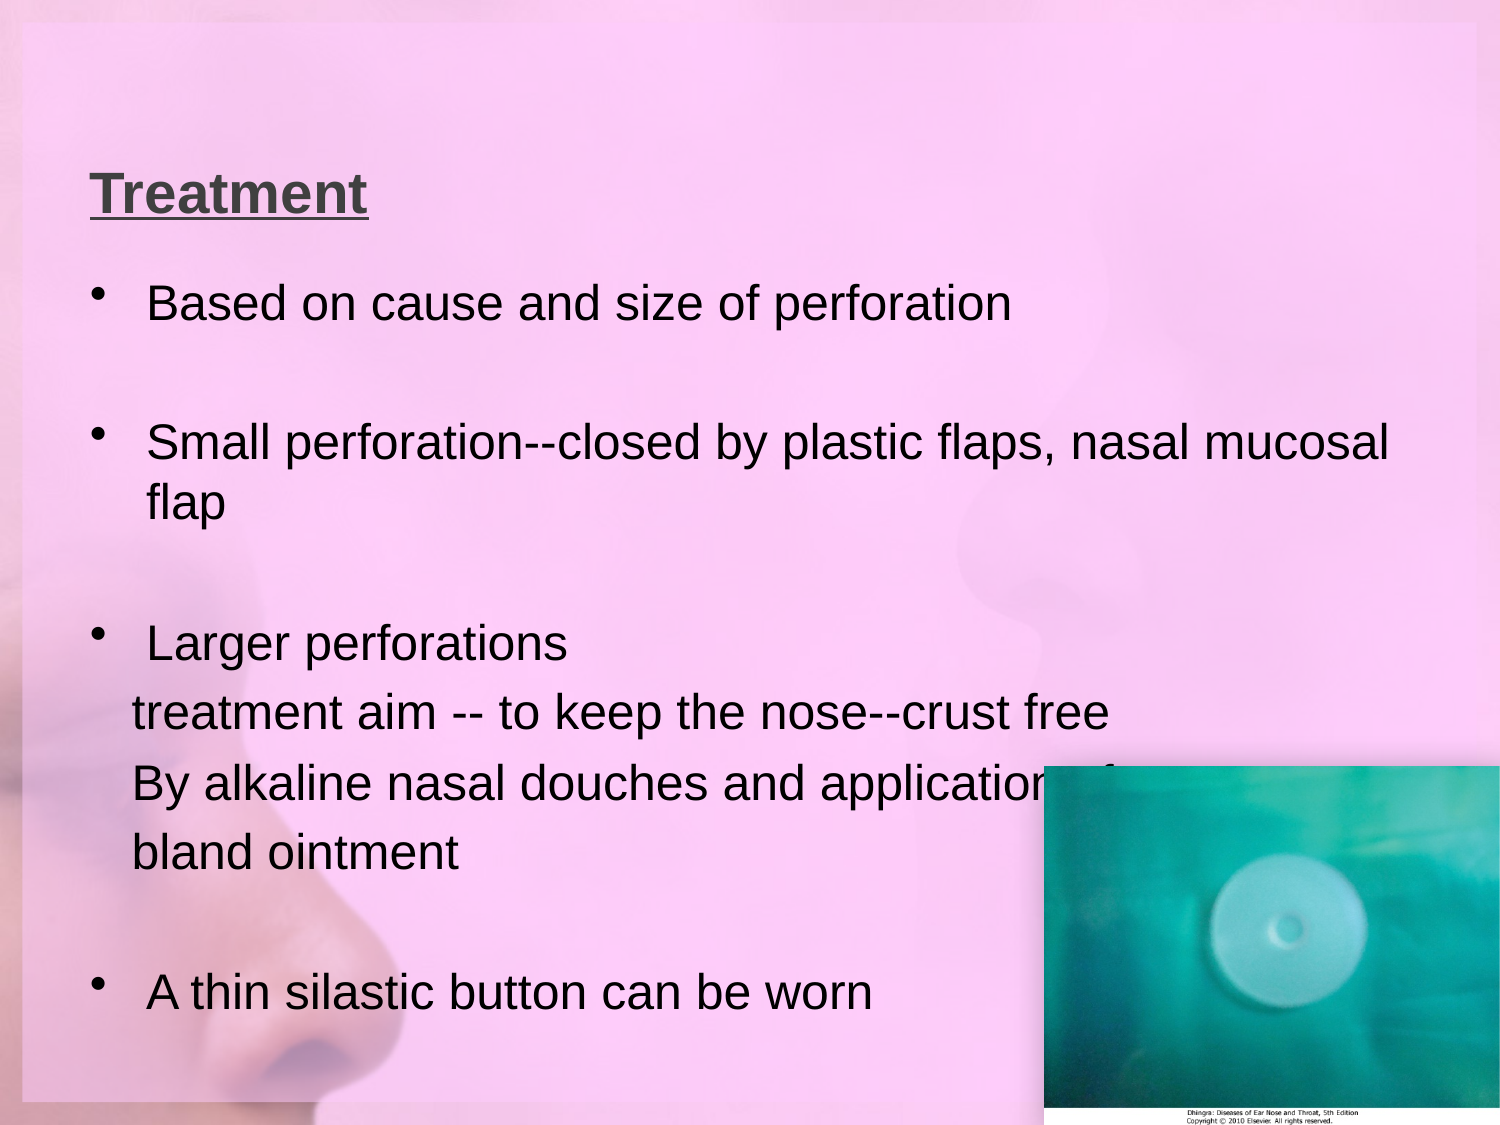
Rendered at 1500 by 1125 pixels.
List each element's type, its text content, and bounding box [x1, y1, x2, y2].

picture [0, 0, 1500, 1125]
title Treatment [74, 44, 1425, 233]
list Based on cause and size of perforation Small perforation--closed by plastic flaps, nasal mucosal flap Larger perforations treatment aim -- to keep the nose--crust free By alkaline nasal douches and application of a bland ointment A thin silastic button can be worn [74, 262, 1500, 1101]
